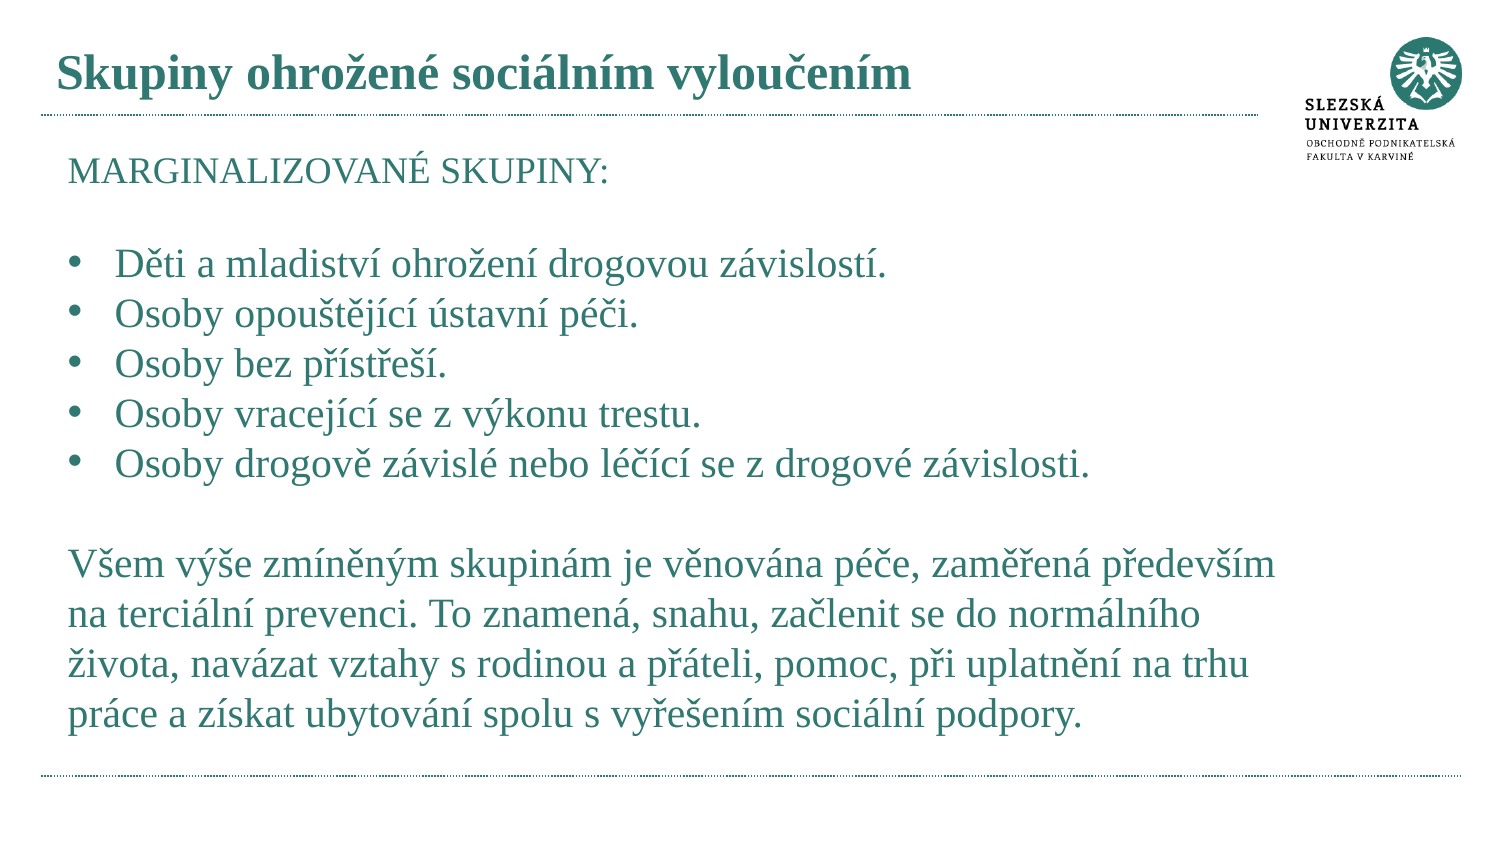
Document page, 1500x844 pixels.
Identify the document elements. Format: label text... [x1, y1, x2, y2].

title Skupiny ohrožené sociálním vyloučením [41, 32, 1022, 116]
text_box MARGINALIZOVANÉ SKUPINY: Děti a mladiství ohrožení drogovou závislostí. Osoby opouštějící ústavní péči. Osoby bez přístřeší. Osoby vracející se z výkonu trestu. Osoby drogově závislé nebo léčící se z drogové závislosti. Všem výše zmíněným skupinám je věnována péče, zaměřená především na terciální prevenci. To znamená, snahu, začlenit se do normálního života, navázat vztahy s rodinou a přáteli, pomoc, při uplatnění na trhu práce a získat ubytování spolu s vyřešením sociální podpory. [53, 138, 1329, 744]
picture [1305, 37, 1462, 160]
